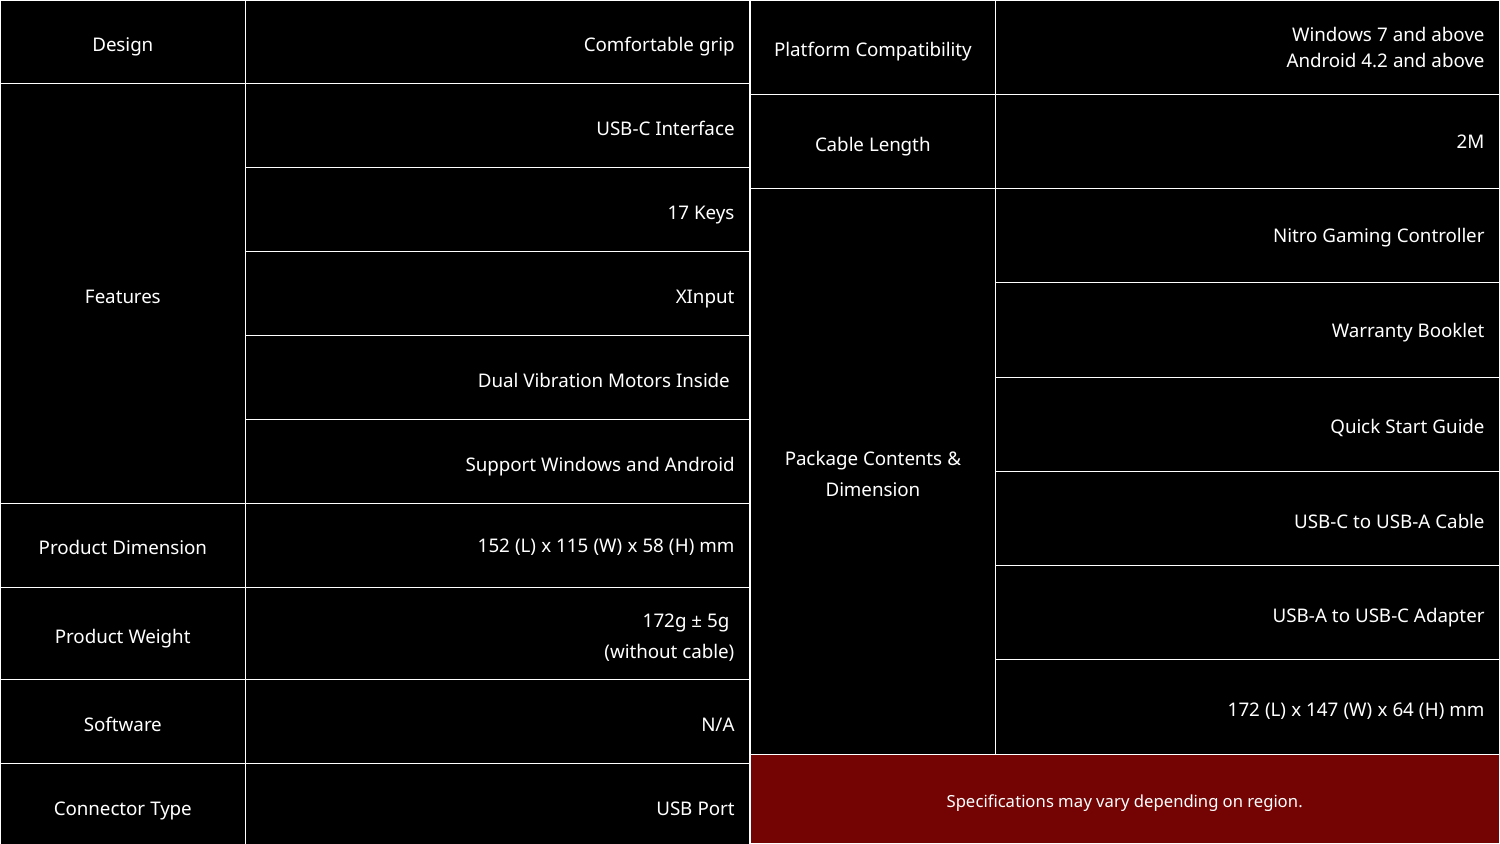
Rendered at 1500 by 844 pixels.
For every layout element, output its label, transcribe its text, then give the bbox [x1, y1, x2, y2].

table_cell Package Contents & Dimension [751, 189, 995, 754]
table_cell Software [1, 680, 245, 763]
table_cell Specifications may vary depending on region. [751, 755, 1499, 843]
table_header Comfortable grip [246, 1, 749, 83]
table_cell Support Windows and Android [246, 420, 749, 503]
table_cell Warranty Booklet [996, 283, 1499, 377]
table_cell Cable Length [751, 95, 995, 188]
table_cell 17 Keys [246, 168, 749, 251]
table_cell 172g ± 5g (without cable) [246, 588, 749, 679]
table_cell Product Weight [1, 588, 245, 679]
table_header Design [1, 1, 245, 83]
table_cell Features [1, 84, 245, 503]
table_cell USB Port [246, 764, 749, 844]
table_cell Nitro Gaming Controller [996, 189, 1499, 282]
table_cell USB-C Interface [246, 84, 749, 167]
table_cell 172 (L) x 147 (W) x 64 (H) mm [996, 660, 1499, 754]
table_header Platform Compatibility [751, 1, 995, 94]
table_cell Dual Vibration Motors Inside [246, 336, 749, 419]
table_cell 152 (L) x 115 (W) x 58 (H) mm [246, 504, 749, 587]
table_cell USB-A to USB-C Adapter [996, 566, 1499, 659]
table_cell XInput [246, 252, 749, 335]
table_cell 2M [996, 95, 1499, 188]
table_header Windows 7 and above Android 4.2 and above [996, 1, 1499, 94]
table_cell Product Dimension [1, 504, 245, 587]
table_cell Connector Type [1, 764, 245, 844]
table_cell N/A [246, 680, 749, 763]
table_cell Quick Start Guide [996, 378, 1499, 471]
table_cell USB-C to USB-A Cable [996, 472, 1499, 565]
